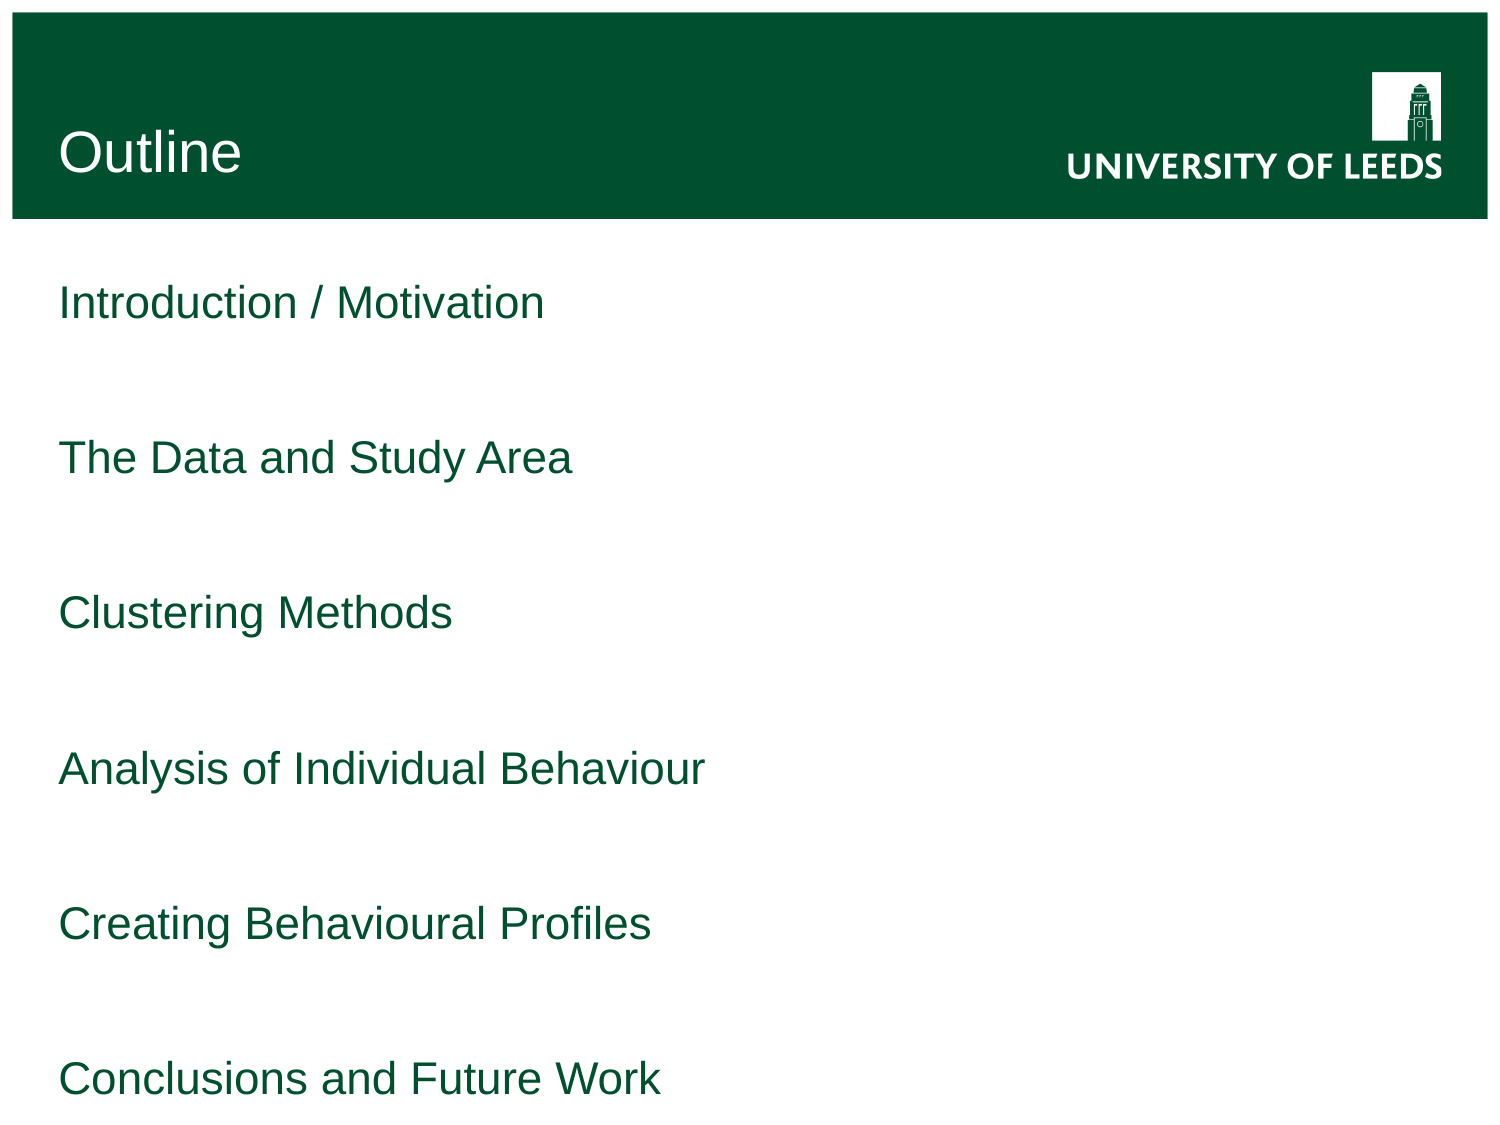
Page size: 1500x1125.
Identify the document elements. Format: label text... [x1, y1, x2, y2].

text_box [12, 12, 1488, 220]
list Introduction / Motivation The Data and Study Area Clustering Methods Analysis of Individual Behaviour Creating Behavioural Profiles Conclusions and Future Work [58, 273, 1412, 1104]
